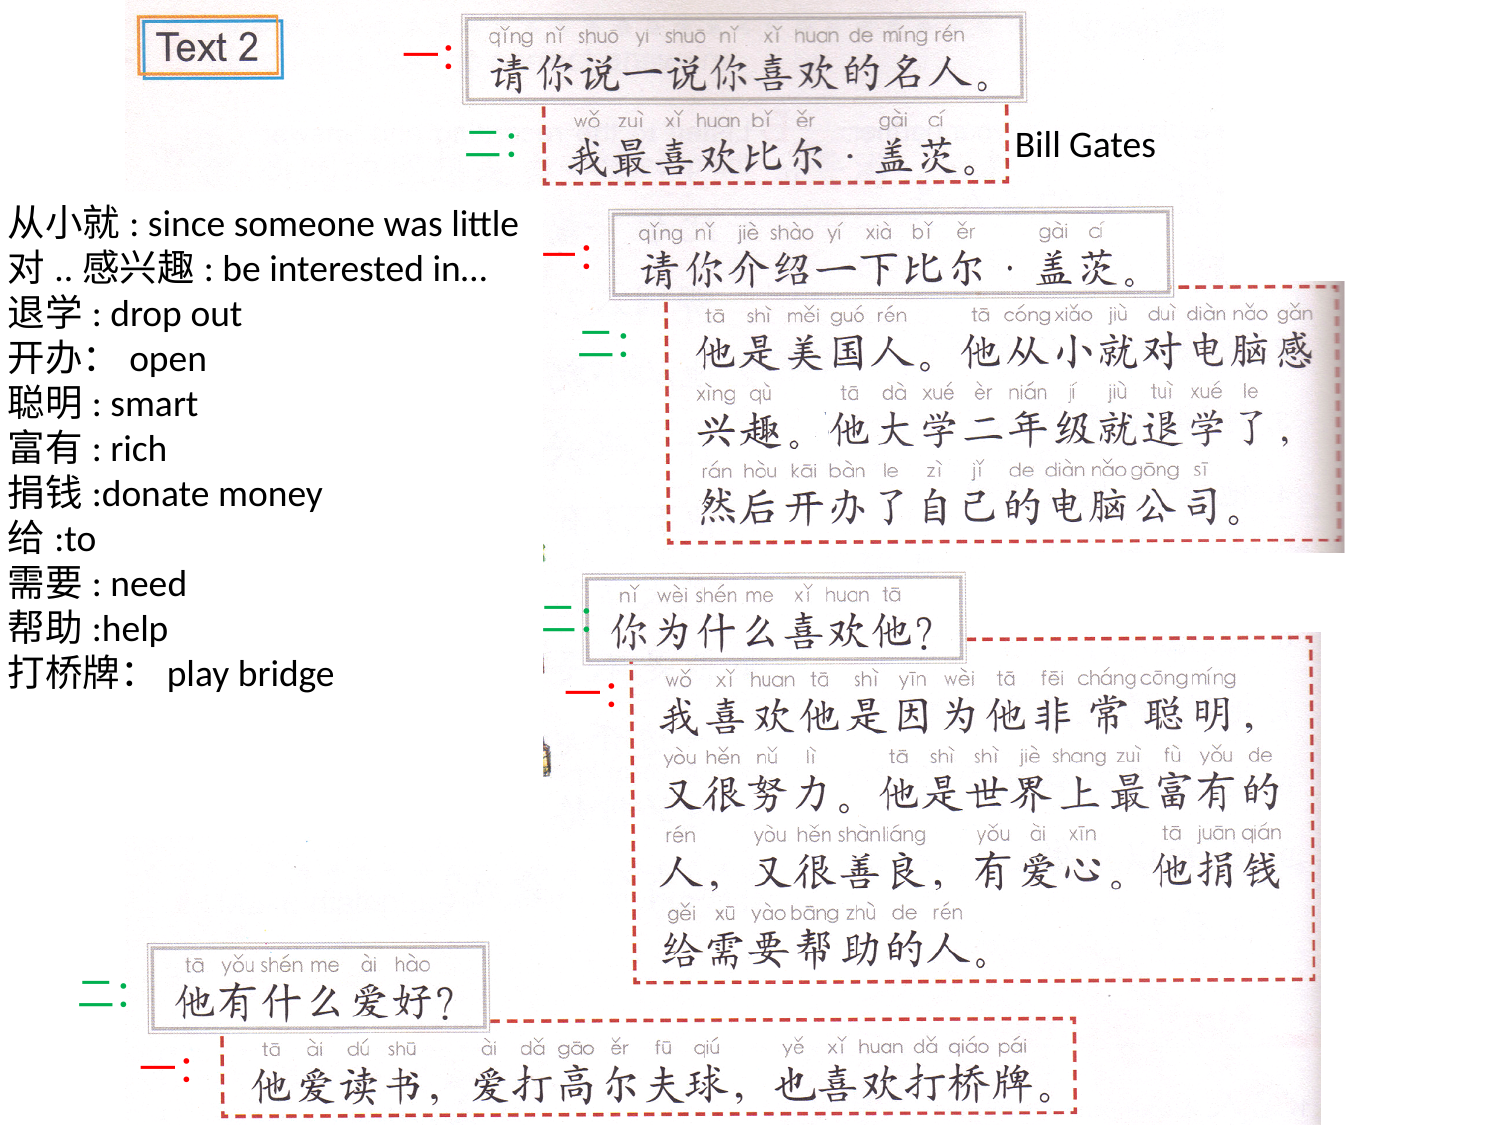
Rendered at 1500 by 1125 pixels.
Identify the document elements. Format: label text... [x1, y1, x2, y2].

text_box 从小就: since someone was little 对..感兴趣: be interested in… 退学: drop out 开办：open 聪明: smart 富有: rich 捐钱:donate money 给:to 需要: need 帮助:help 打桥牌：play bridge [0, 191, 119, 837]
picture [124, 0, 1406, 1125]
text_box 二： [62, 962, 119, 1023]
